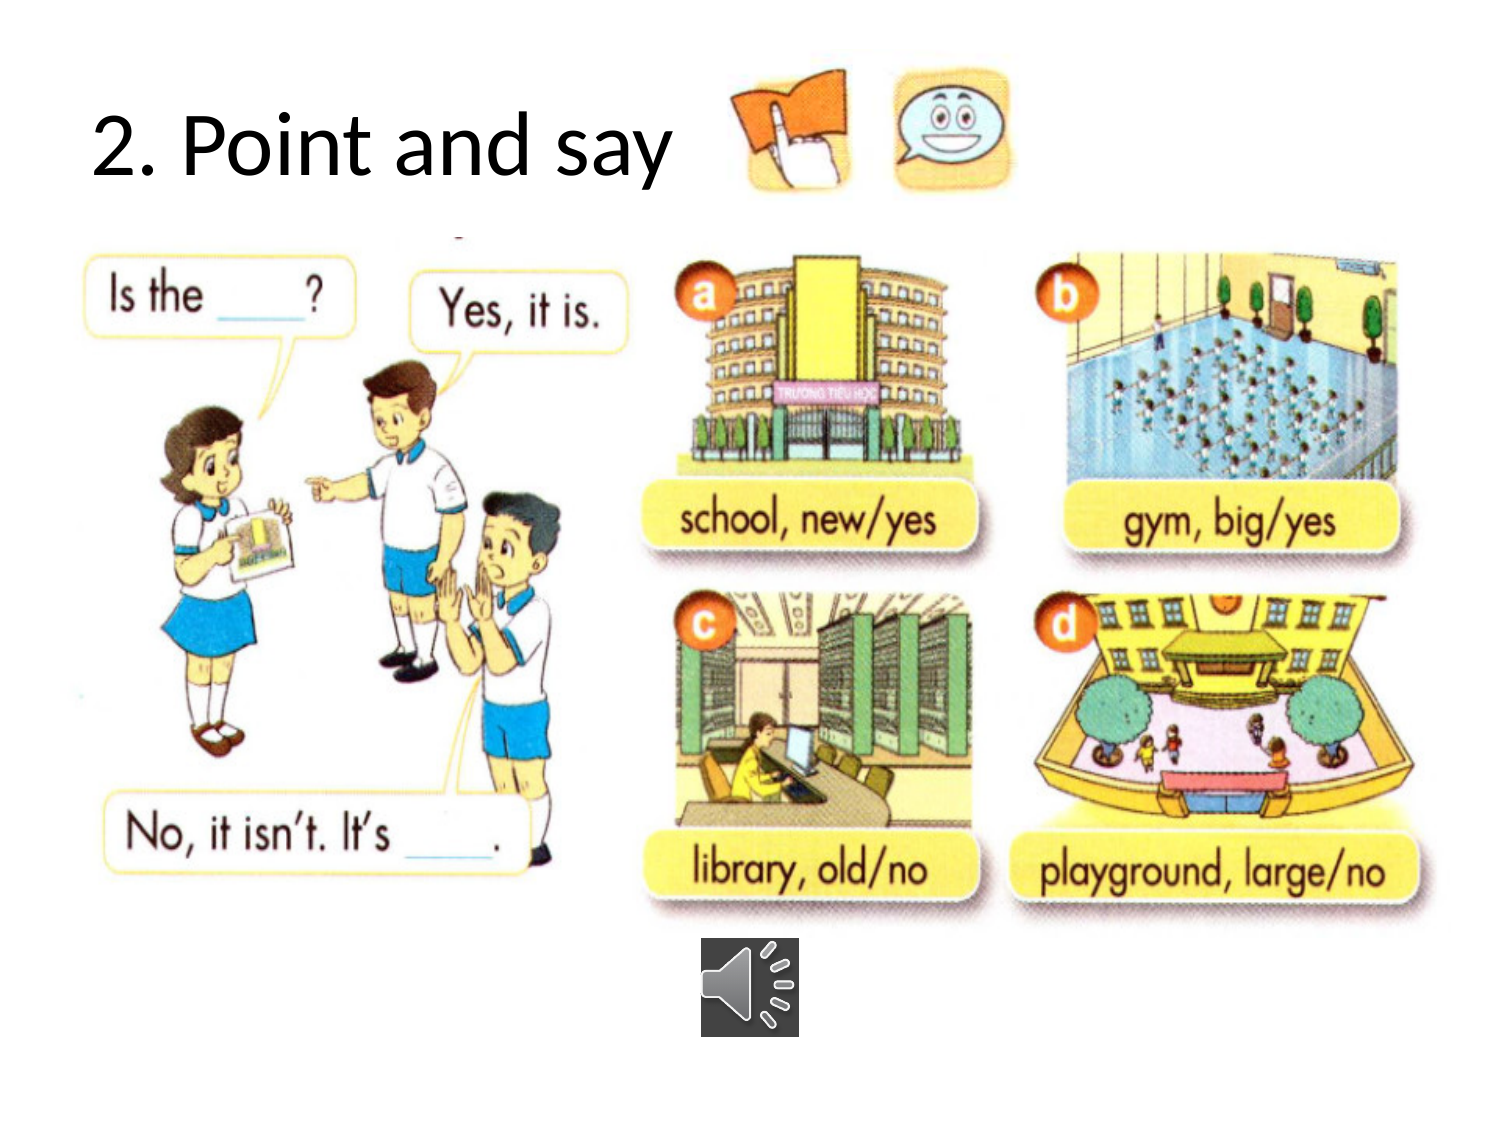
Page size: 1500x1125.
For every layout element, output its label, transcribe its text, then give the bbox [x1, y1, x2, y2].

picture [48, 237, 1451, 1038]
title 2. Point and say [75, 45, 1425, 233]
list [712, 49, 1051, 207]
